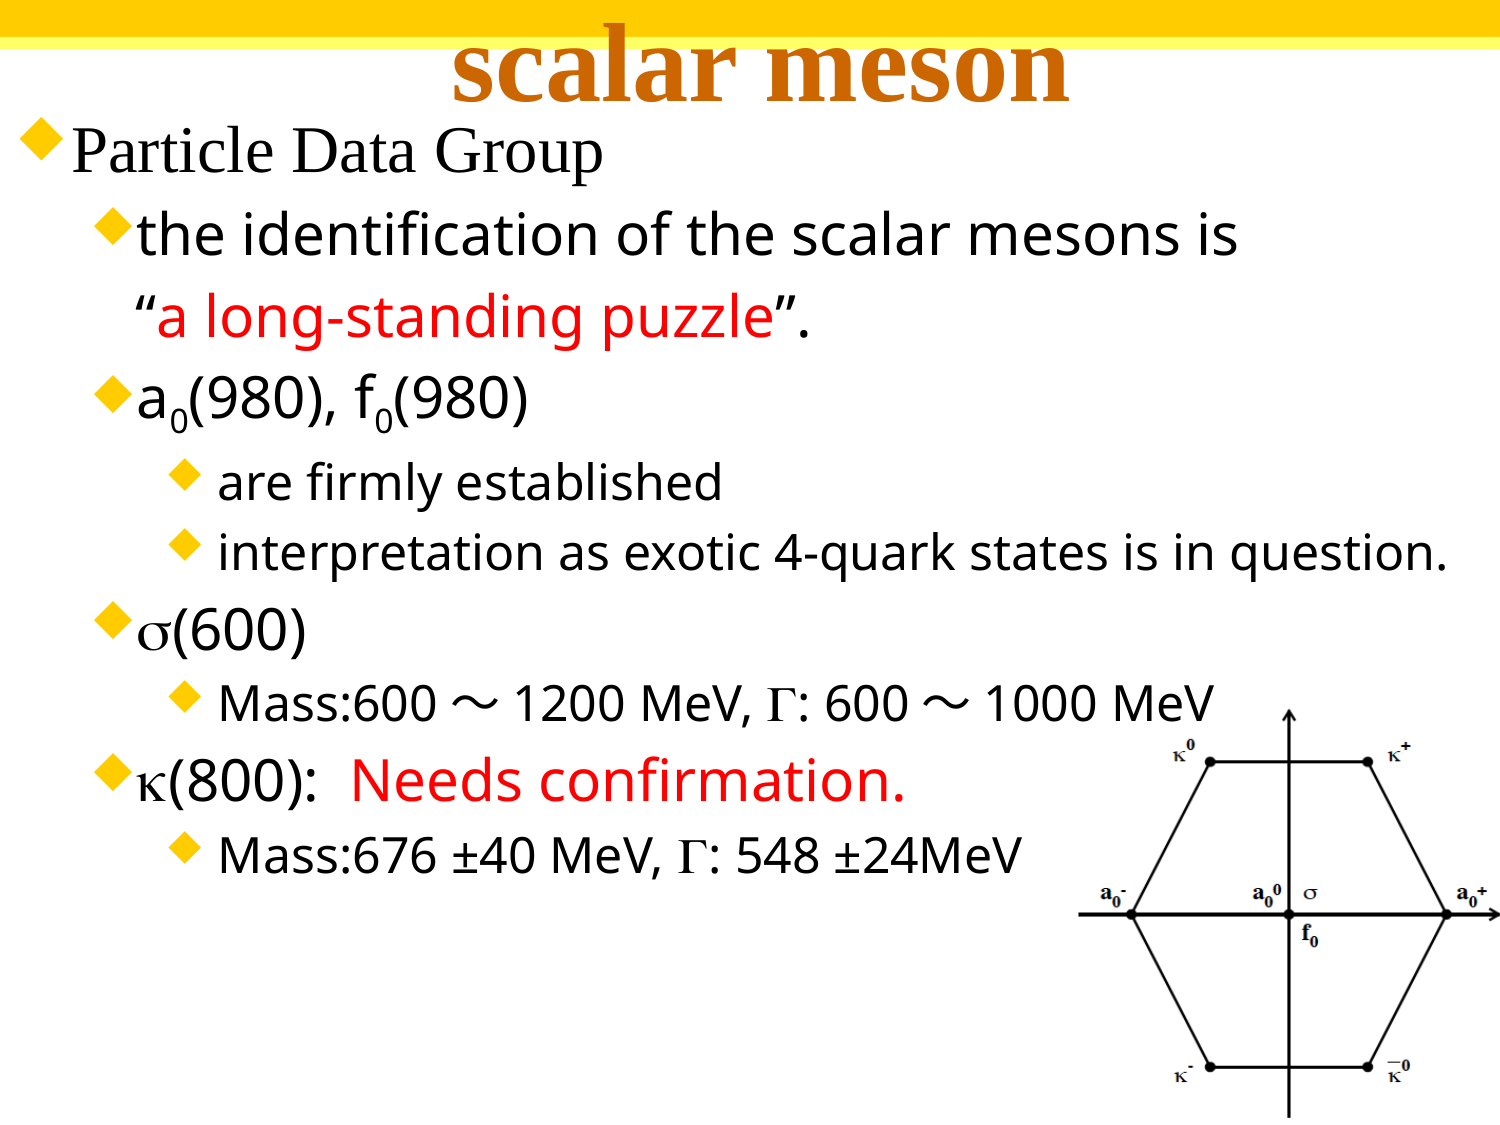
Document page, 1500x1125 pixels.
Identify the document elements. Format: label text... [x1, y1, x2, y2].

list Particle Data Group the identification of the scalar mesons is “a long-standing puzzle”. a0(980), f0(980) are firmly established interpretation as exotic 4-quark states is in question. s(600) Mass:600〜1200 MeV, G: 600〜1000 MeV k(800): Needs confirmation. Mass:676 ±40 MeV, G: 548 ±24MeV [0, 97, 1500, 774]
picture [1069, 699, 1500, 1125]
title scalar meson [24, 0, 1499, 151]
